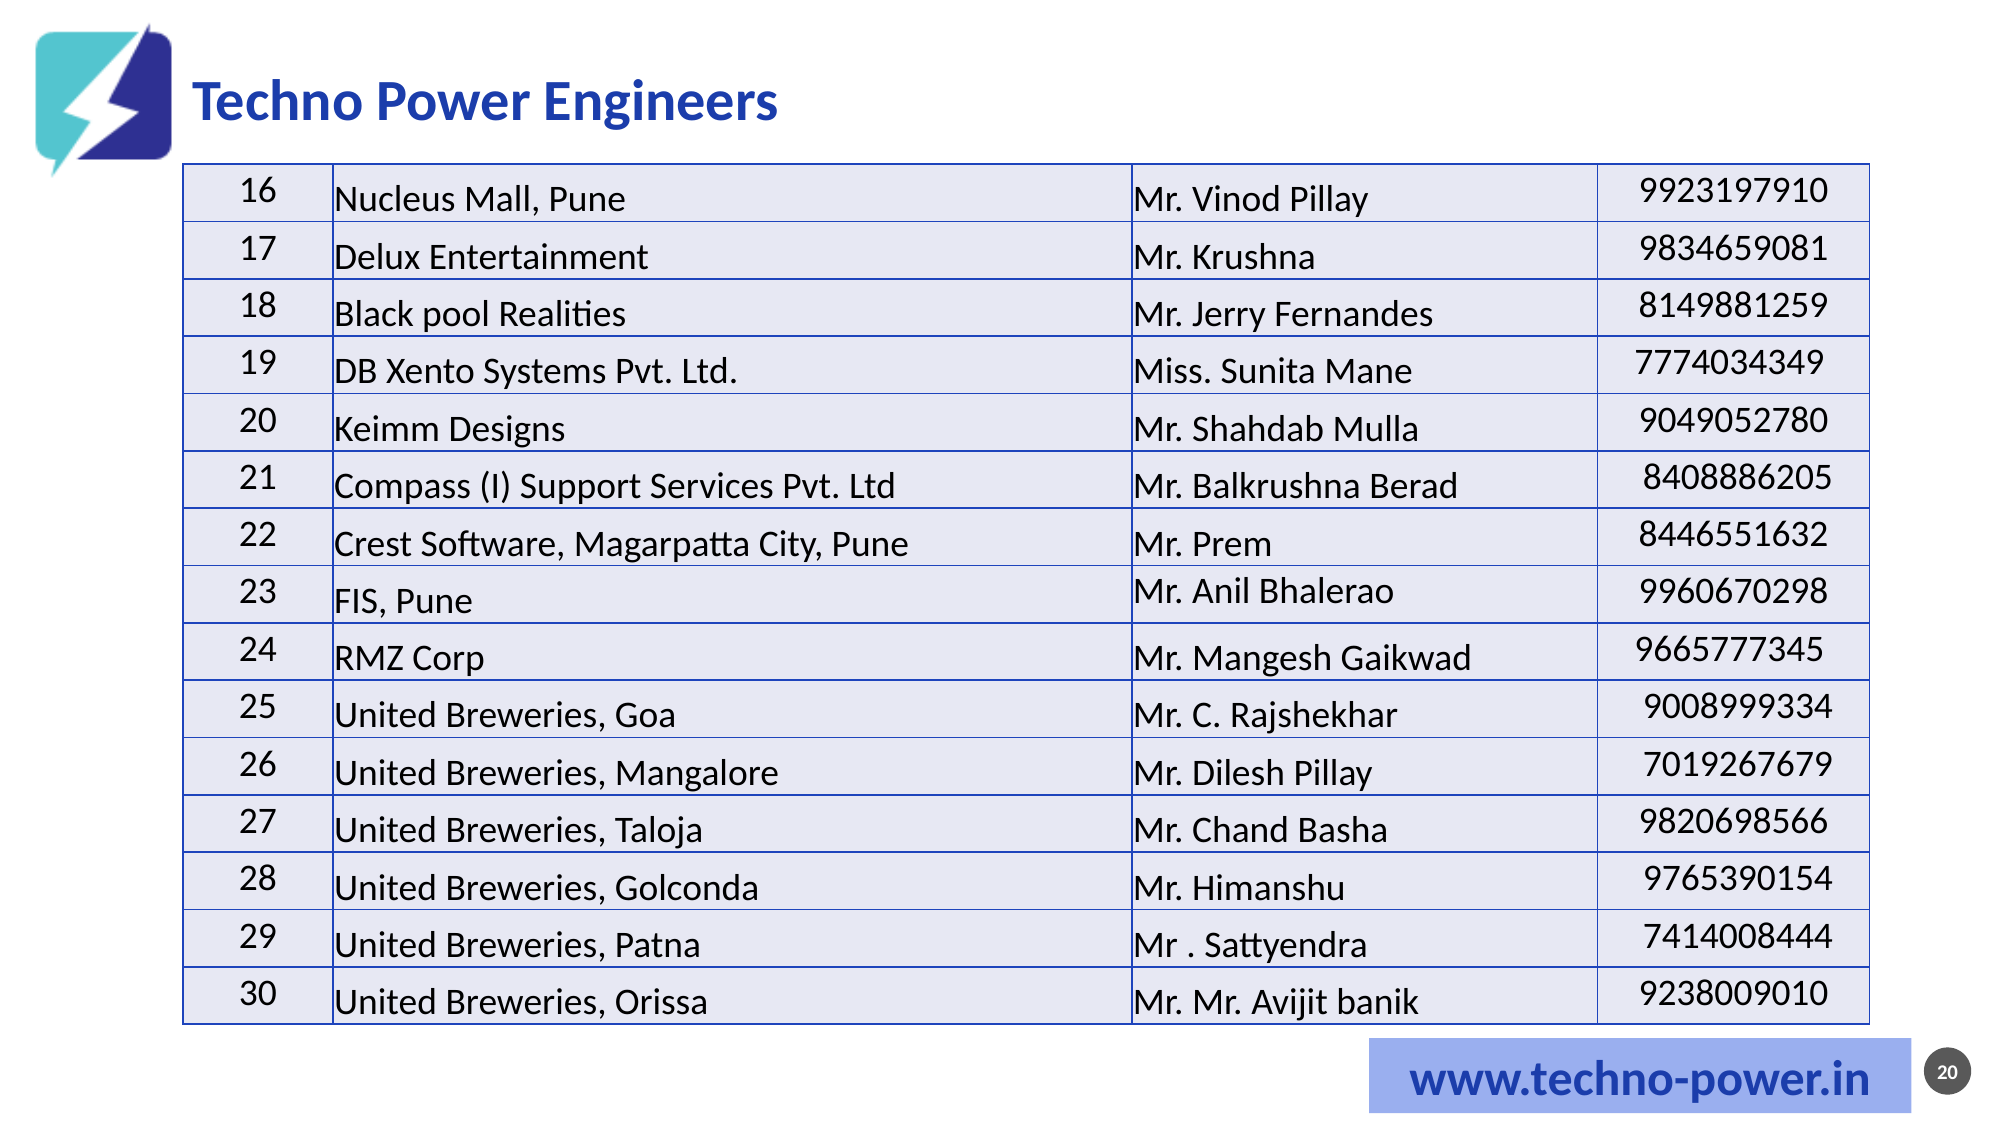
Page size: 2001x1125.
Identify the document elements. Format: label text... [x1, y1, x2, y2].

table_cell 30 [184, 968, 332, 1023]
table_cell 7019267679 [1598, 738, 1869, 794]
table_cell 26 [184, 738, 332, 794]
table_header Nucleus Mall, Pune [334, 165, 1131, 221]
table_cell Mr. Chand Basha [1133, 796, 1597, 851]
table_cell 24 [184, 624, 332, 679]
table_cell Crest Software, Magarpatta City, Pune [334, 509, 1131, 565]
table_cell Mr. Anil Bhalerao [1133, 566, 1597, 622]
table_cell Compass (I) Support Services Pvt. Ltd [334, 452, 1131, 507]
table_cell United Breweries, Taloja [334, 796, 1131, 851]
table_cell Mr. Prem [1133, 509, 1597, 565]
table_cell 8149881259 [1598, 280, 1869, 335]
table_cell 8446551632 [1598, 509, 1869, 565]
table_cell 17 [184, 222, 332, 278]
table_cell 8408886205 [1598, 452, 1869, 507]
table_header 9923197910 [1598, 165, 1869, 221]
table_cell 18 [184, 280, 332, 335]
table_cell 28 [184, 853, 332, 909]
table_cell 7774034349 [1598, 337, 1869, 393]
table_cell 9765390154 [1598, 853, 1869, 909]
table_cell United Breweries, Patna [334, 910, 1131, 966]
table_cell 9238009010 [1598, 968, 1869, 1023]
table_cell 19 [184, 337, 332, 393]
table_cell United Breweries, Mangalore [334, 738, 1131, 794]
table_cell Mr. Mangesh Gaikwad [1133, 624, 1597, 679]
table_cell 22 [184, 509, 332, 565]
table_cell 9049052780 [1598, 394, 1869, 450]
table_cell United Breweries, Goa [334, 681, 1131, 737]
table_cell United Breweries, Orissa [334, 968, 1131, 1023]
table_cell RMZ Corp [334, 624, 1131, 679]
table_cell 25 [184, 681, 332, 737]
table_cell 29 [184, 910, 332, 966]
table_cell Mr. C. Rajshekhar [1133, 681, 1597, 737]
table_cell 27 [184, 796, 332, 851]
table_cell Miss. Sunita Mane [1133, 337, 1597, 393]
table_cell 9960670298 [1598, 566, 1869, 622]
table_cell 7414008444 [1598, 910, 1869, 966]
table_cell DB Xento Systems Pvt. Ltd. [334, 337, 1131, 393]
table_cell Mr. Dilesh Pillay [1133, 738, 1597, 794]
slide_number 20 [1923, 1047, 1972, 1095]
text_box www.techno-power.in [1369, 1038, 1912, 1114]
table_cell 9665777345 [1598, 624, 1869, 679]
table_cell 21 [184, 452, 332, 507]
table_cell Black pool Realities [334, 280, 1131, 335]
table_cell Mr . Sattyendra [1133, 910, 1597, 966]
table_cell Delux Entertainment [334, 222, 1131, 278]
table_cell 9834659081 [1598, 222, 1869, 278]
text_box Techno Power Engineers [201, 54, 842, 140]
table_cell Keimm Designs [334, 394, 1131, 450]
table_cell 9008999334 [1598, 681, 1869, 737]
table_cell FIS, Pune [334, 566, 1131, 622]
table_cell Mr. Shahdab Mulla [1133, 394, 1597, 450]
table_cell Mr. Balkrushna Berad [1133, 452, 1597, 507]
table_cell 23 [184, 566, 332, 622]
table_cell Mr. Mr. Avijit banik [1133, 968, 1597, 1023]
table_cell 9820698566 [1598, 796, 1869, 851]
table_cell United Breweries, Golconda [334, 853, 1131, 909]
table_cell Mr. Jerry Fernandes [1133, 280, 1597, 335]
table_header Mr. Vinod Pillay [1133, 165, 1597, 221]
picture [9, 18, 201, 185]
table_cell Mr. Krushna [1133, 222, 1597, 278]
table_cell Mr. Himanshu [1133, 853, 1597, 909]
table_header 16 [184, 165, 332, 221]
table_cell 20 [184, 394, 332, 450]
